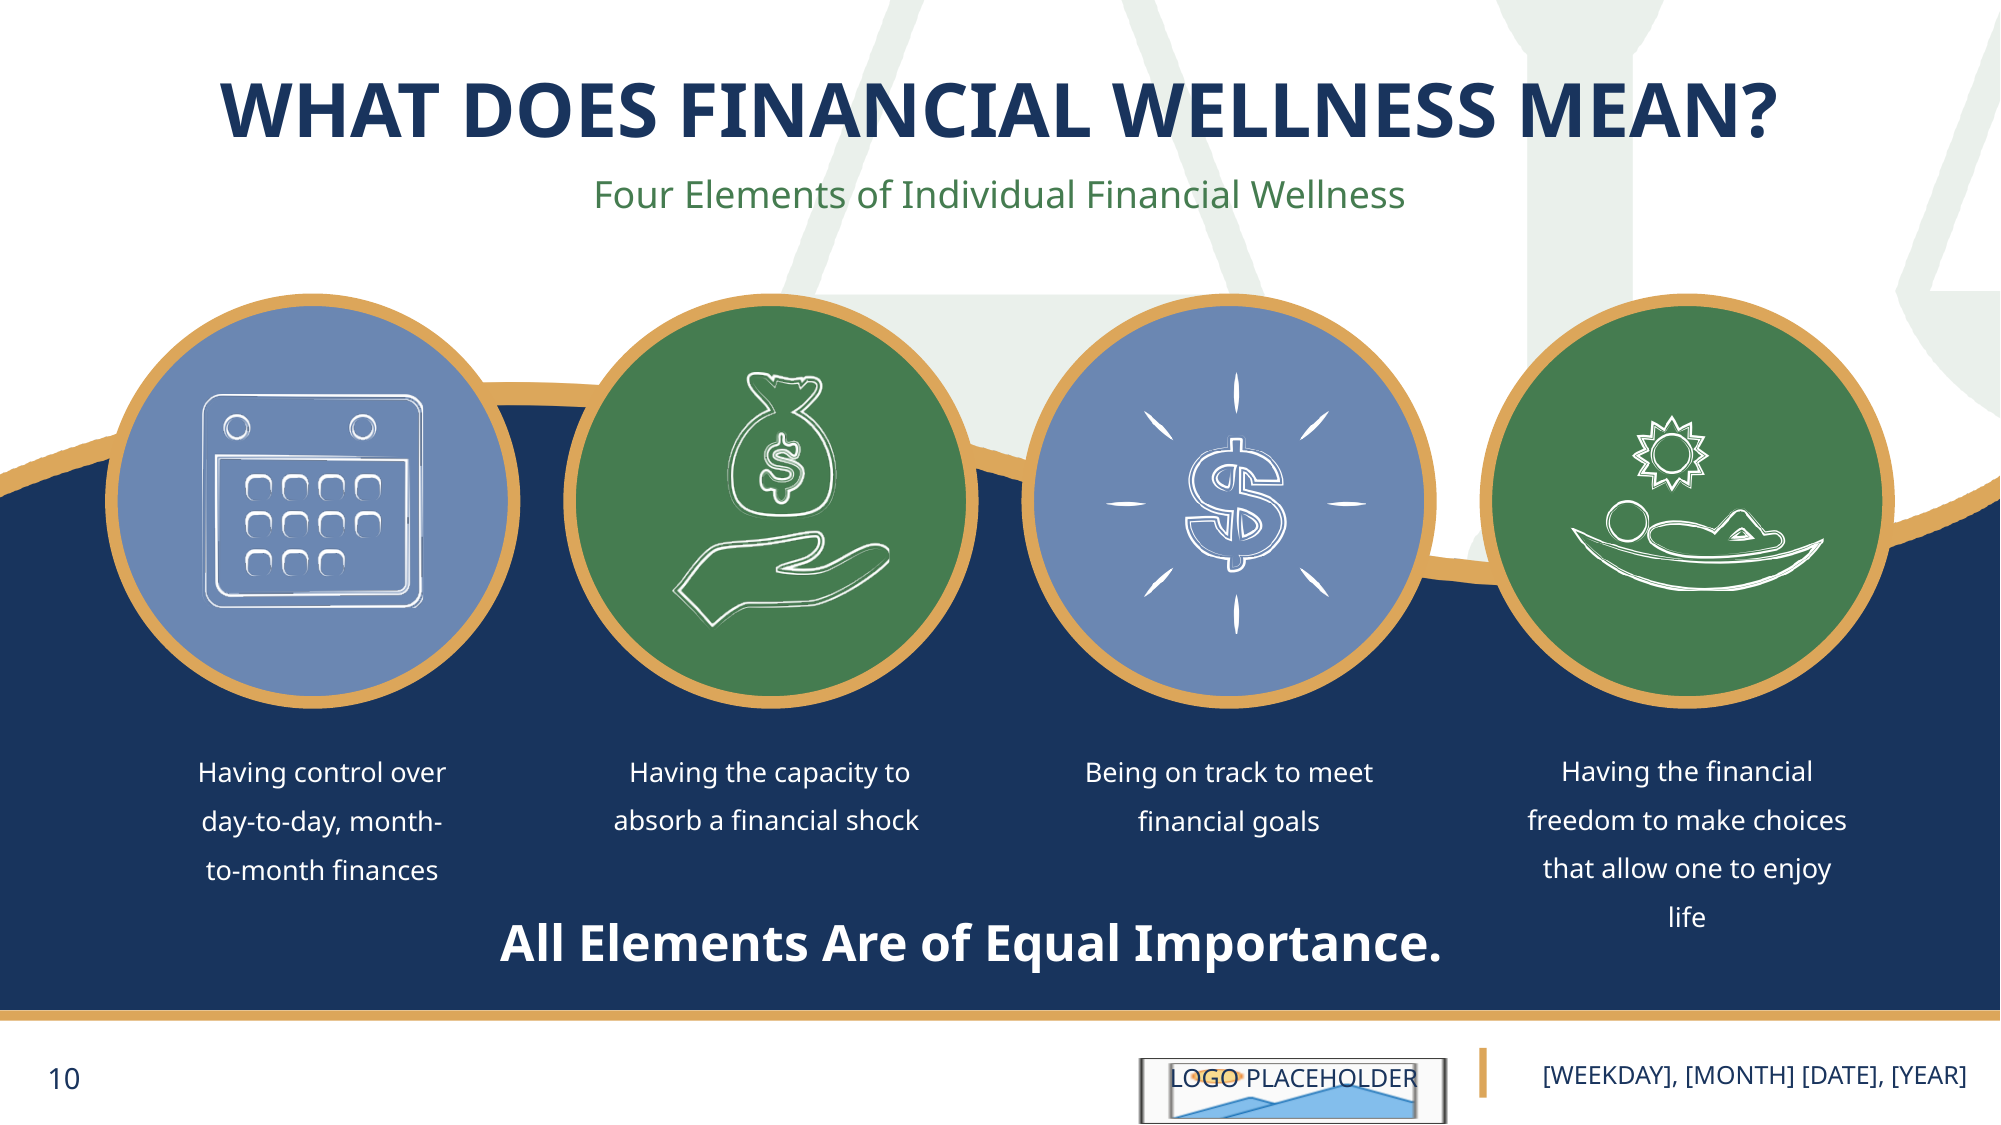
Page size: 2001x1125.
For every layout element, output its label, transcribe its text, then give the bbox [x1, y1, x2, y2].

text_box Four Elements of Individual Financial Wellness [578, 161, 780, 224]
picture [202, 394, 424, 609]
picture [1105, 372, 1366, 634]
picture [672, 372, 890, 630]
picture [1570, 415, 1824, 591]
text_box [111, 299, 1889, 703]
picture [0, 0, 2000, 1010]
picture [1129, 1055, 1459, 1125]
text_box WHAT DOES FINANCIAL WELLNESS MEAN? [206, 41, 780, 161]
